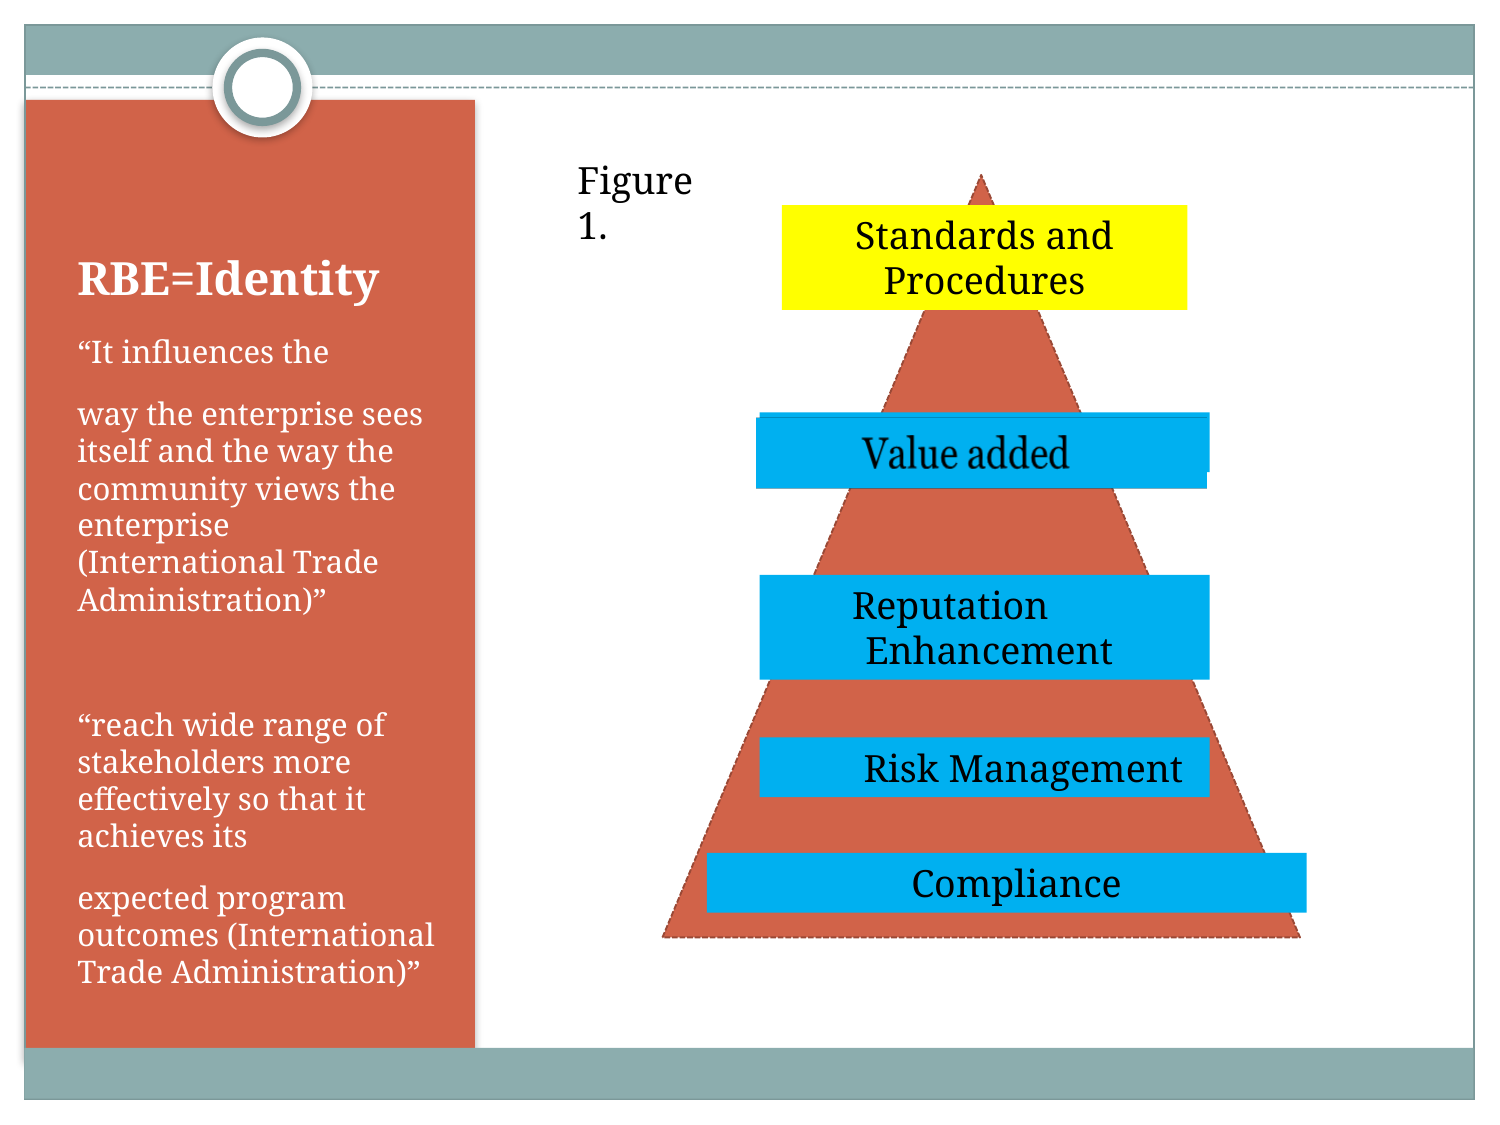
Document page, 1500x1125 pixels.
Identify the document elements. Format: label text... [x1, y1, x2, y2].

text_box [967, 173, 995, 205]
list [755, 412, 1207, 507]
text_box Standards and Procedures [781, 205, 1188, 310]
text_box Reputation Enhancement [759, 574, 1210, 680]
title RBE=Identity [62, 149, 450, 313]
text_box [813, 517, 1150, 574]
text_box [882, 310, 1080, 409]
text_box [661, 680, 1301, 939]
text_box Compliance [706, 852, 1307, 913]
list “It influences the way the enterprise sees itself and the way the community views the enterprise (International Trade Administration)” “reach wide range of stakeholders more effectively so that it achieves its expected program outcomes (International Trade Administration)” [62, 324, 450, 1005]
text_box Risk Management [759, 737, 1210, 798]
text_box Figure 1. [562, 149, 738, 255]
